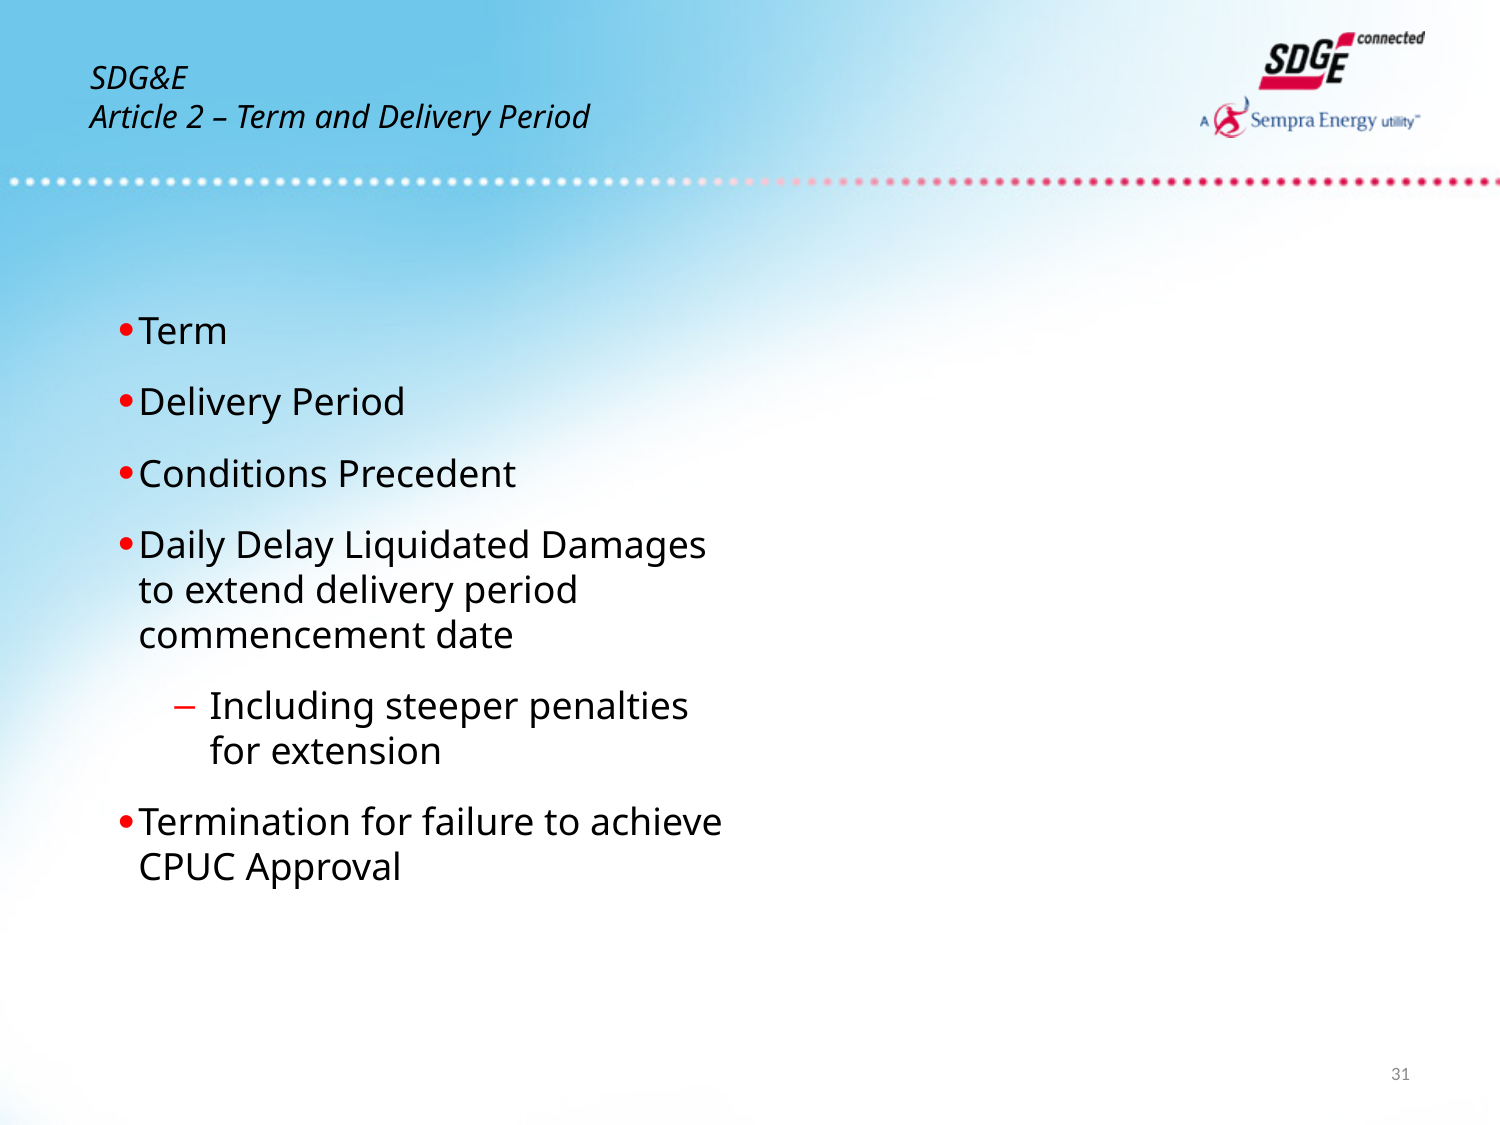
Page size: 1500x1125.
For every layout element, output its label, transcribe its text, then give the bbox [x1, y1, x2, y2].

slide_number 31 [1074, 1042, 1425, 1103]
title SDG&E Article 2 – Term and Delivery Period [74, 49, 1051, 143]
picture [0, 0, 1500, 1125]
list Term Delivery Period Conditions Precedent Daily Delay Liquidated Damages to extend delivery period commencement date Including steeper penalties for extension Termination for failure to achieve CPUC Approval [102, 299, 741, 1014]
